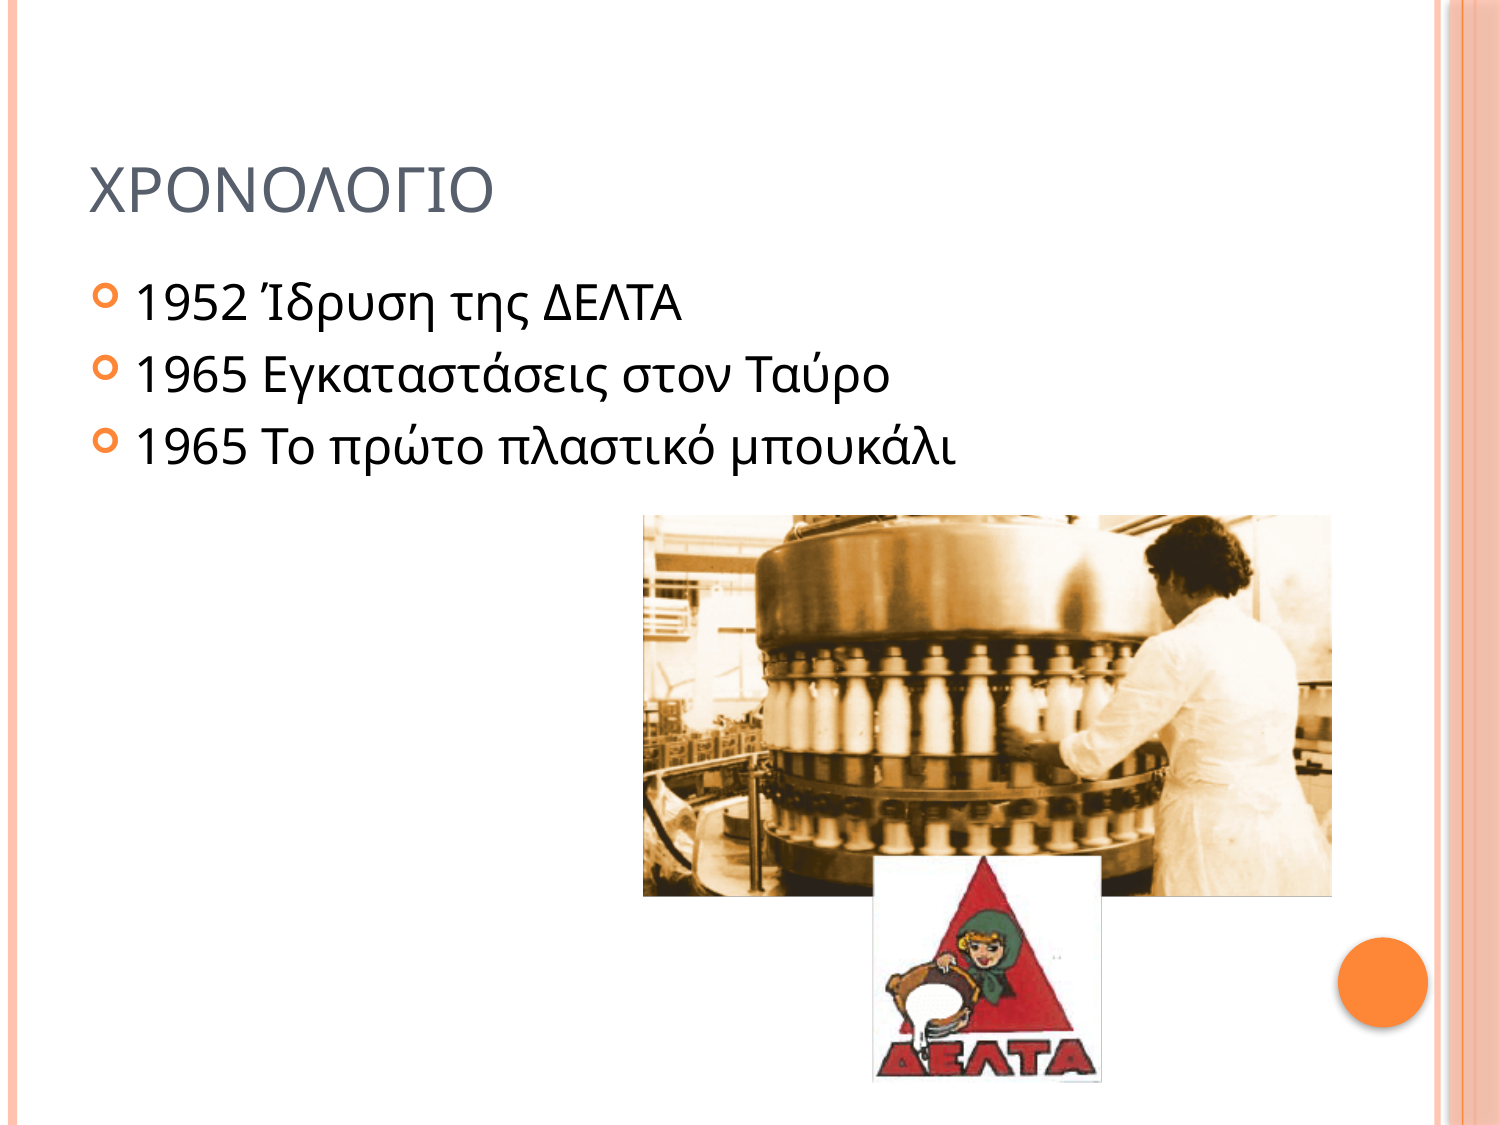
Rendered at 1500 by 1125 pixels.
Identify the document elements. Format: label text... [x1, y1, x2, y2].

picture [643, 514, 1332, 1083]
list 1952 Ίδρυση της ΔΕΛΤΑ 1965 Εγκαταστάσεις στον Ταύρο 1965 Το πρώτο πλαστικό μπουκάλι [75, 262, 1300, 1062]
title Χρονολογιο [75, 45, 1300, 233]
